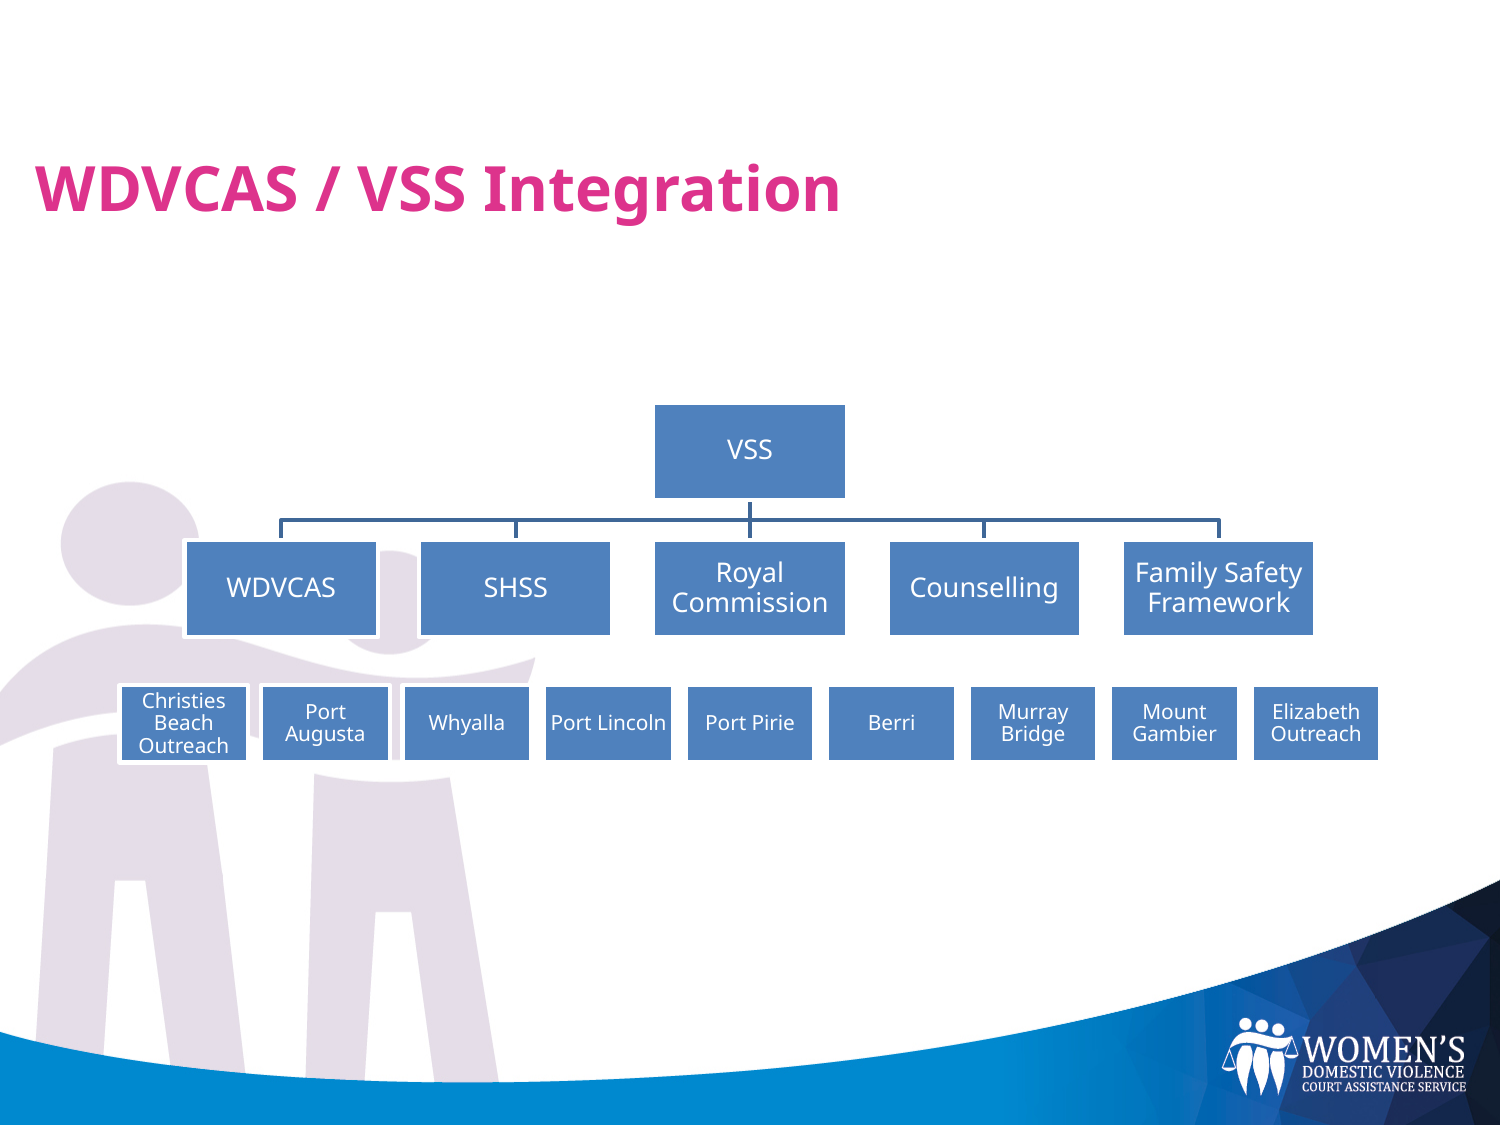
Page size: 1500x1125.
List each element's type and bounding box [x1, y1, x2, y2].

text_box [118, 666, 1382, 782]
text_box [184, 301, 1316, 665]
picture [0, 2, 1500, 1125]
